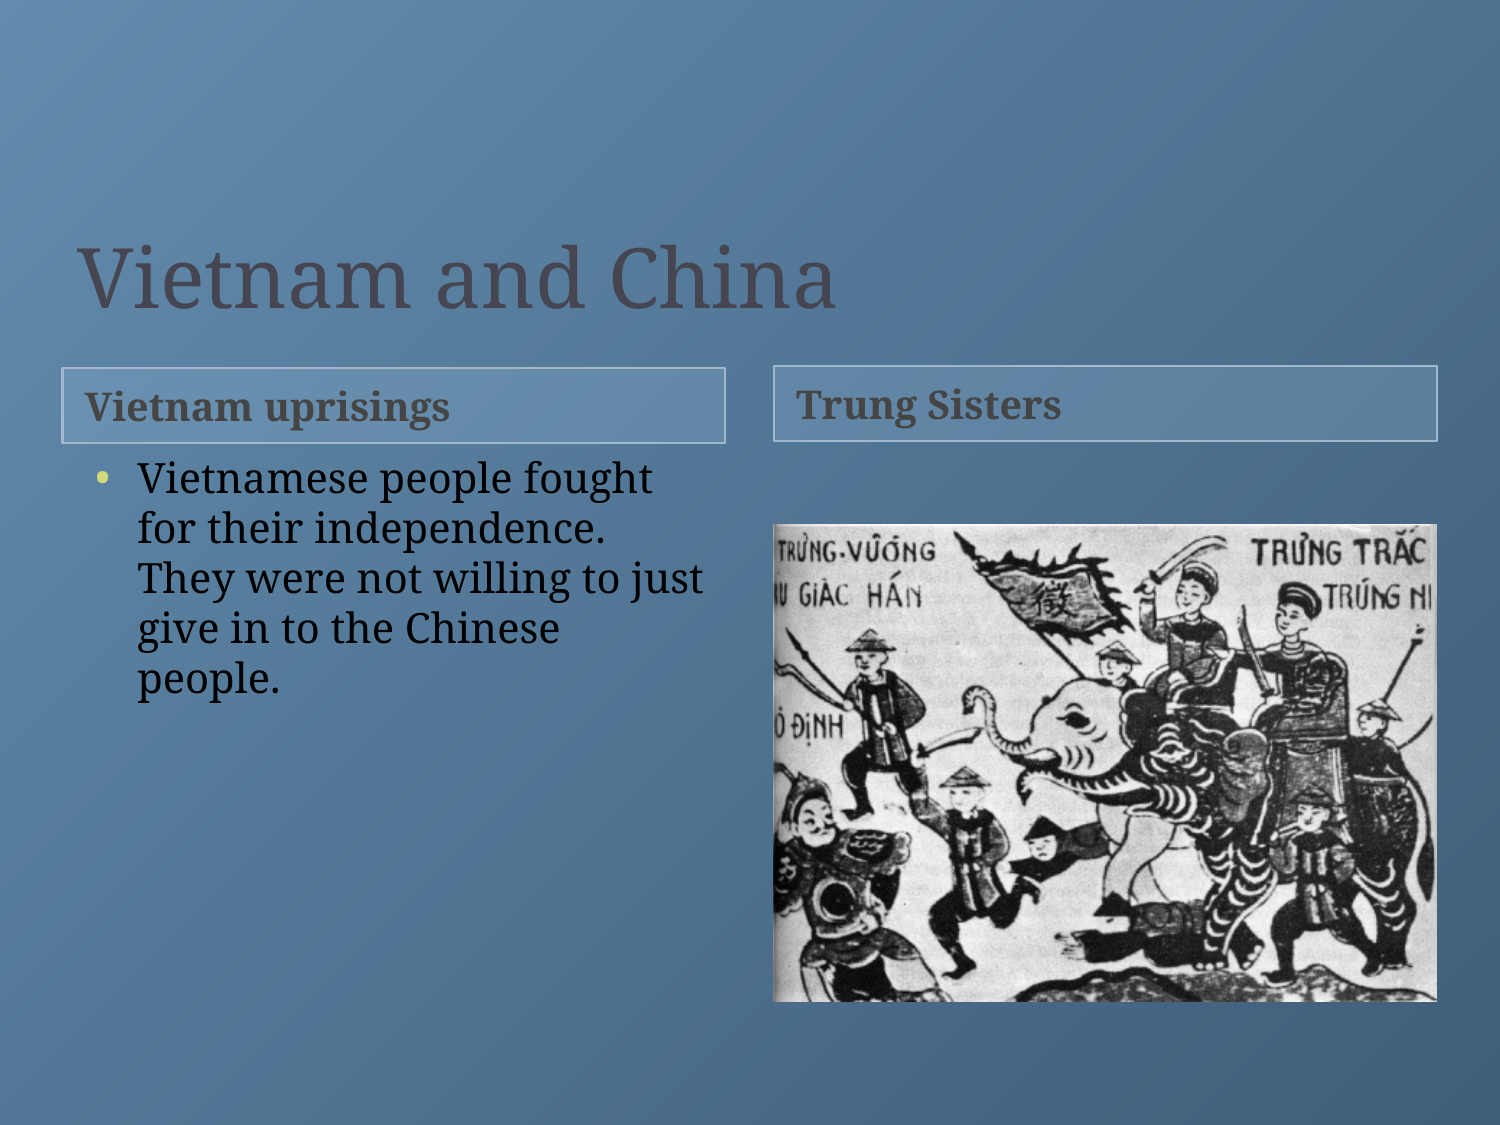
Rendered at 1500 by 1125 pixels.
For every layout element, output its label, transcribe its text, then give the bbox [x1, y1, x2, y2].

list Trung Sisters [773, 365, 1438, 442]
list Vietnamese people fought for their independence. They were not willing to just give in to the Chinese people. [62, 444, 726, 1082]
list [773, 524, 1438, 1002]
title Vietnam and China [62, 187, 1438, 363]
list Vietnam uprisings [61, 367, 726, 444]
